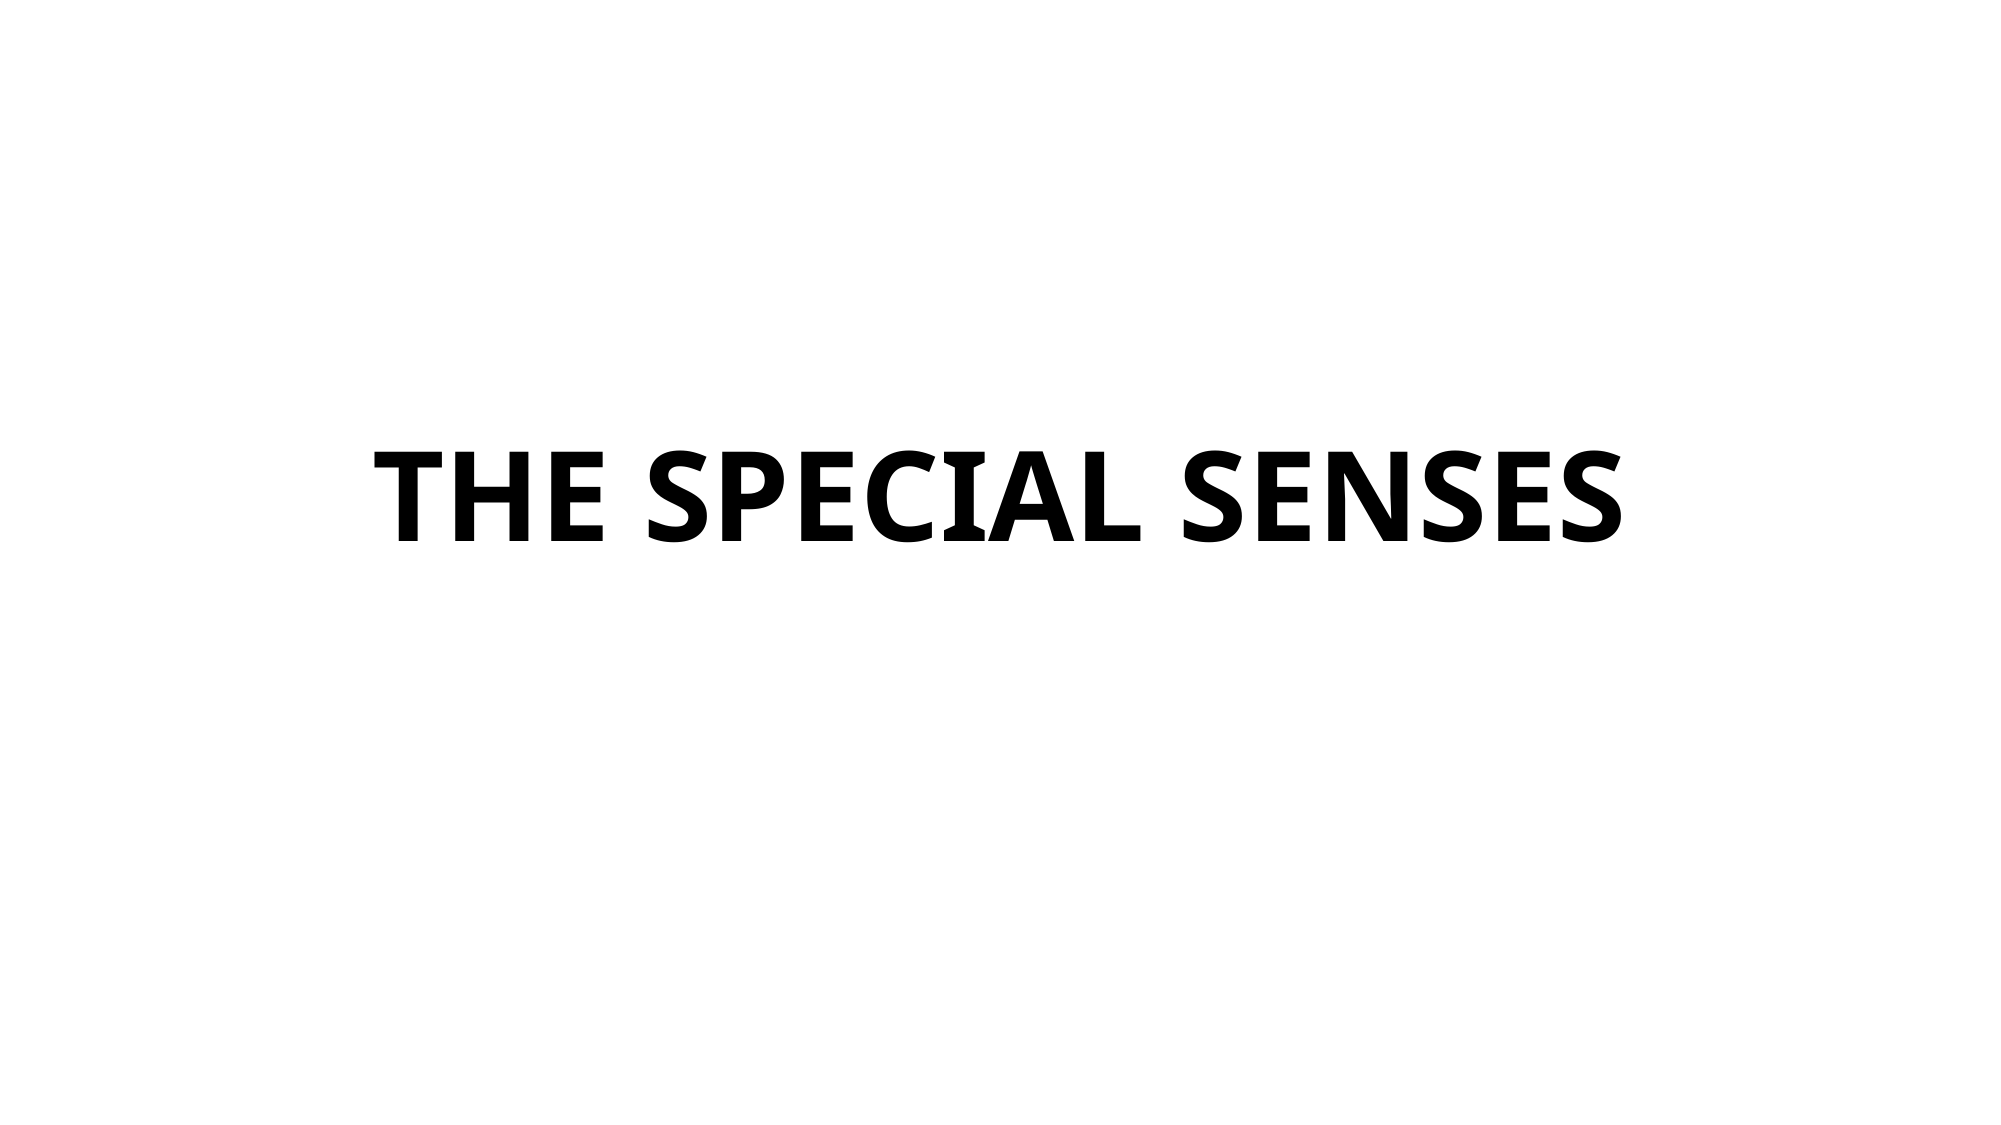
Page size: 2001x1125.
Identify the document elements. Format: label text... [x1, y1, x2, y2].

title THE SPECIAL SENSES [249, 184, 1750, 576]
